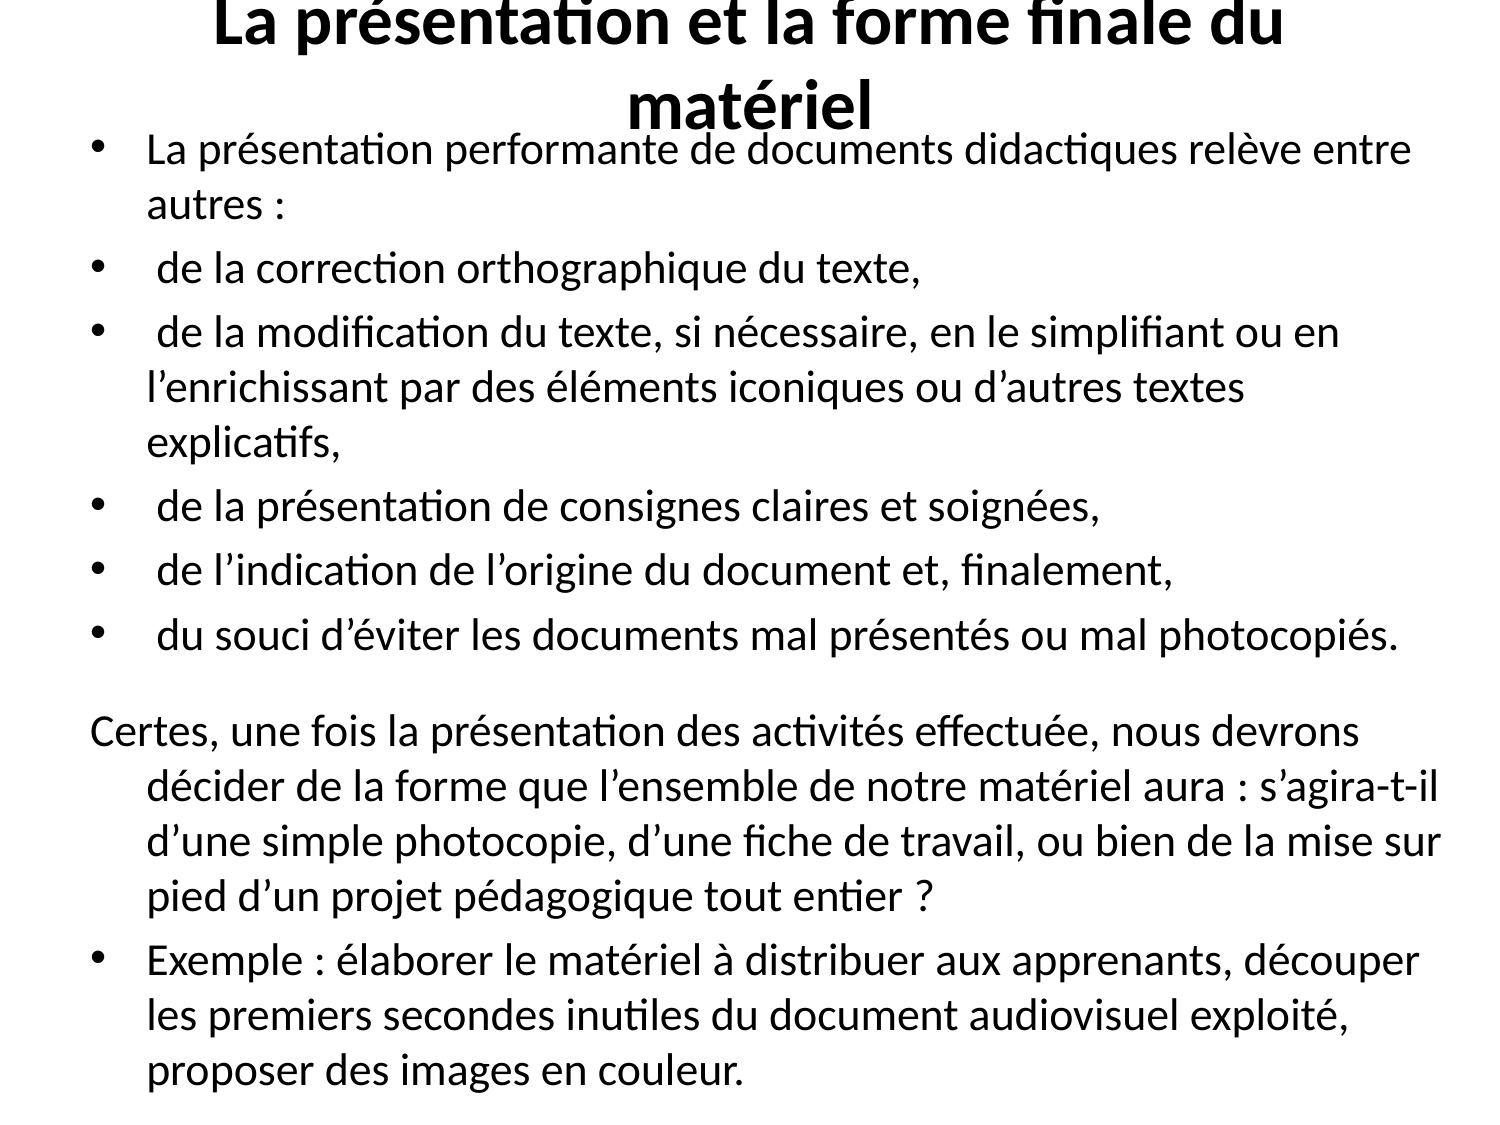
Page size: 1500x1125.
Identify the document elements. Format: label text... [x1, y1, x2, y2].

list La présentation performante de documents didactiques relève entre autres : de la correction orthographique du texte, de la modification du texte, si nécessaire, en le simplifiant ou en l’enrichissant par des éléments iconiques ou d’autres textes explicatifs, de la présentation de consignes claires et soignées, de l’indication de l’origine du document et, finalement, du souci d’éviter les documents mal présentés ou mal photocopiés. Certes, une fois la présentation des activités effectuée, nous devrons décider de la forme que l’ensemble de notre matériel aura : s’agira-t-il d’une simple photocopie, d’une fiche de travail, ou bien de la mise sur pied d’un projet pédagogique tout entier ? Exemple : élaborer le matériel à distribuer aux apprenants, découper les premiers secondes inutiles du document audiovisuel exploité, proposer des images en couleur. [75, 46, 1465, 830]
title La présentation et la forme finale du matériel [75, 0, 1425, 46]
